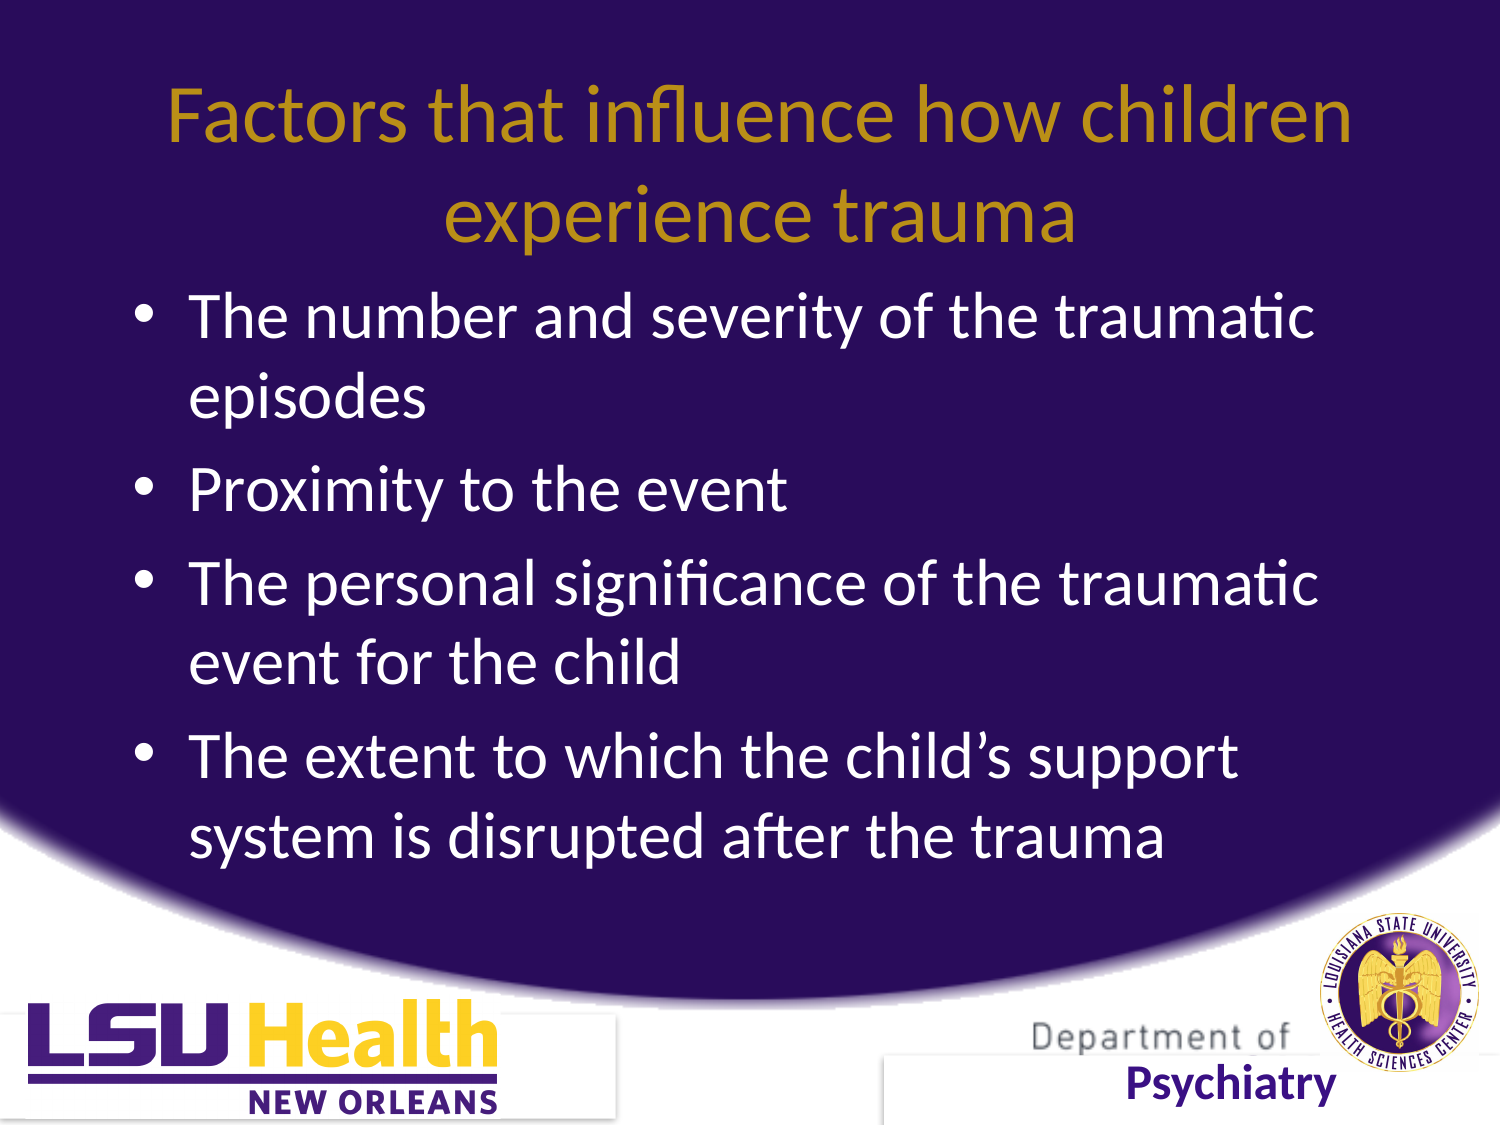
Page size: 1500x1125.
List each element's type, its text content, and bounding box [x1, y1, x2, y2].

picture [0, 0, 1500, 1125]
title Factors that influence how children experience trauma [84, 54, 1438, 265]
slide_number 15 [1059, 1042, 1397, 1103]
list The number and severity of the traumatic episodes Proximity to the event The personal significance of the traumatic event for the child The extent to which the child’s support system is disrupted after the trauma [117, 264, 1438, 970]
